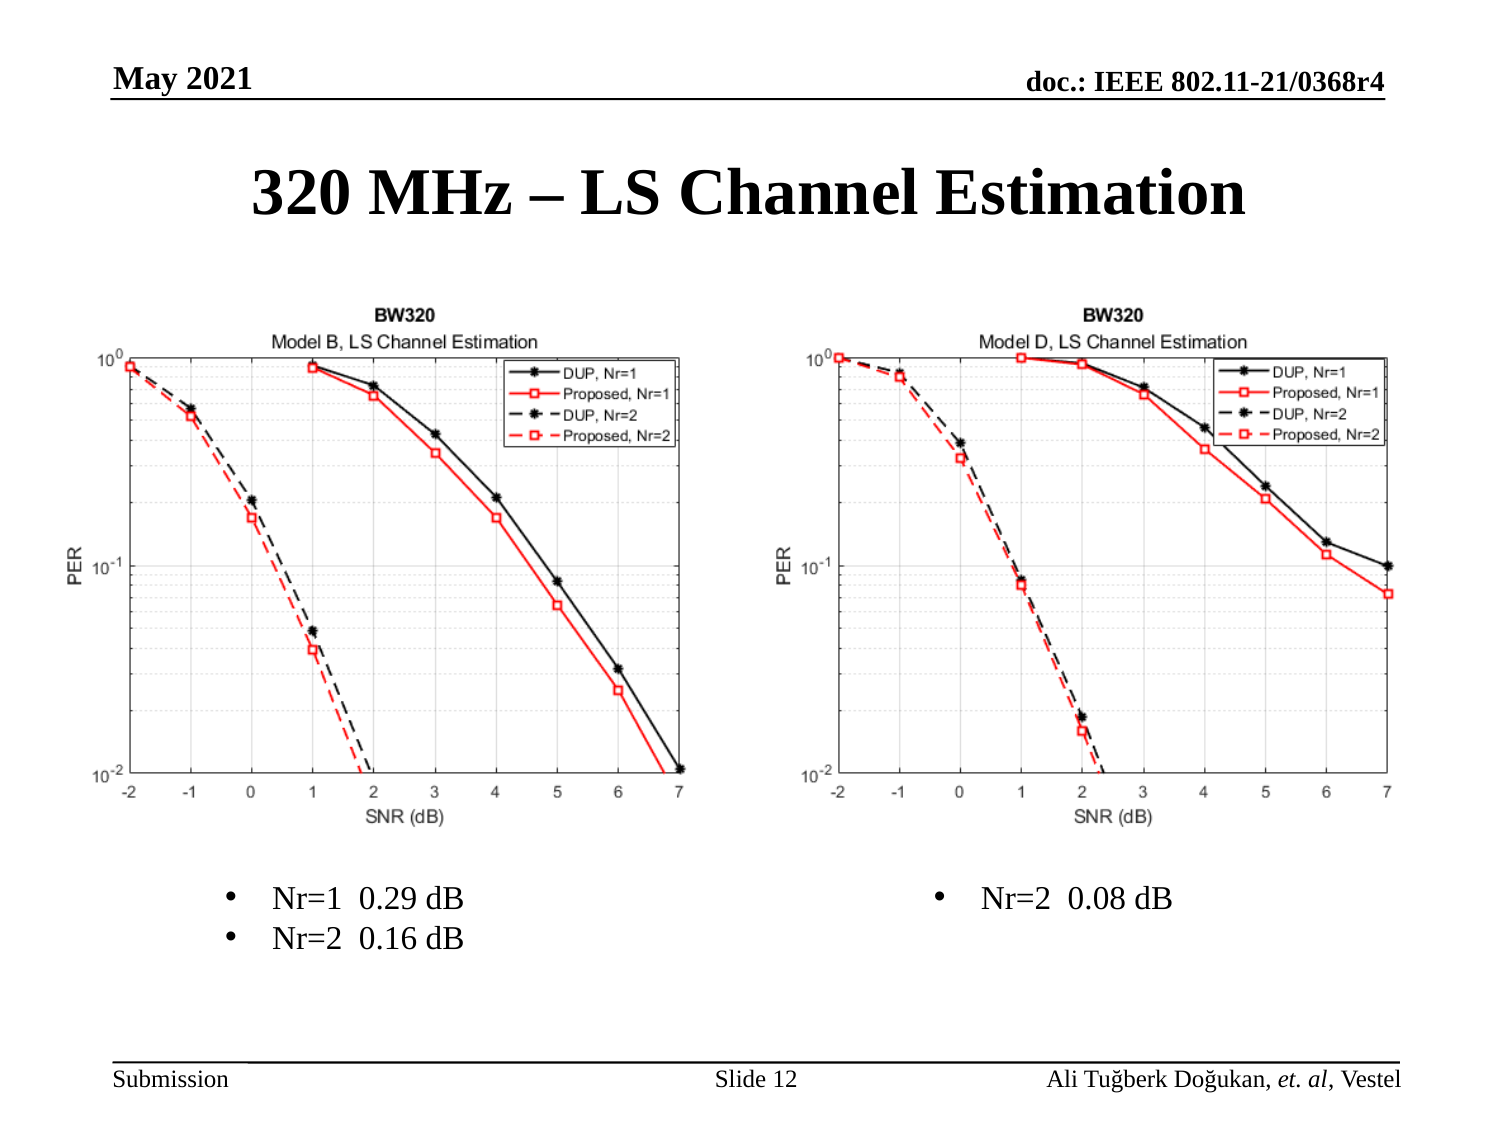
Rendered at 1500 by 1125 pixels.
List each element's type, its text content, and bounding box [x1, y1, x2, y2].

title 320 MHz – LS Channel Estimation [112, 112, 1388, 263]
picture [37, 299, 1455, 832]
footer Ali Tuğberk Doğukan, et. al, Vestel [1041, 1061, 1402, 1093]
slide_number Slide 12 [712, 1061, 800, 1093]
